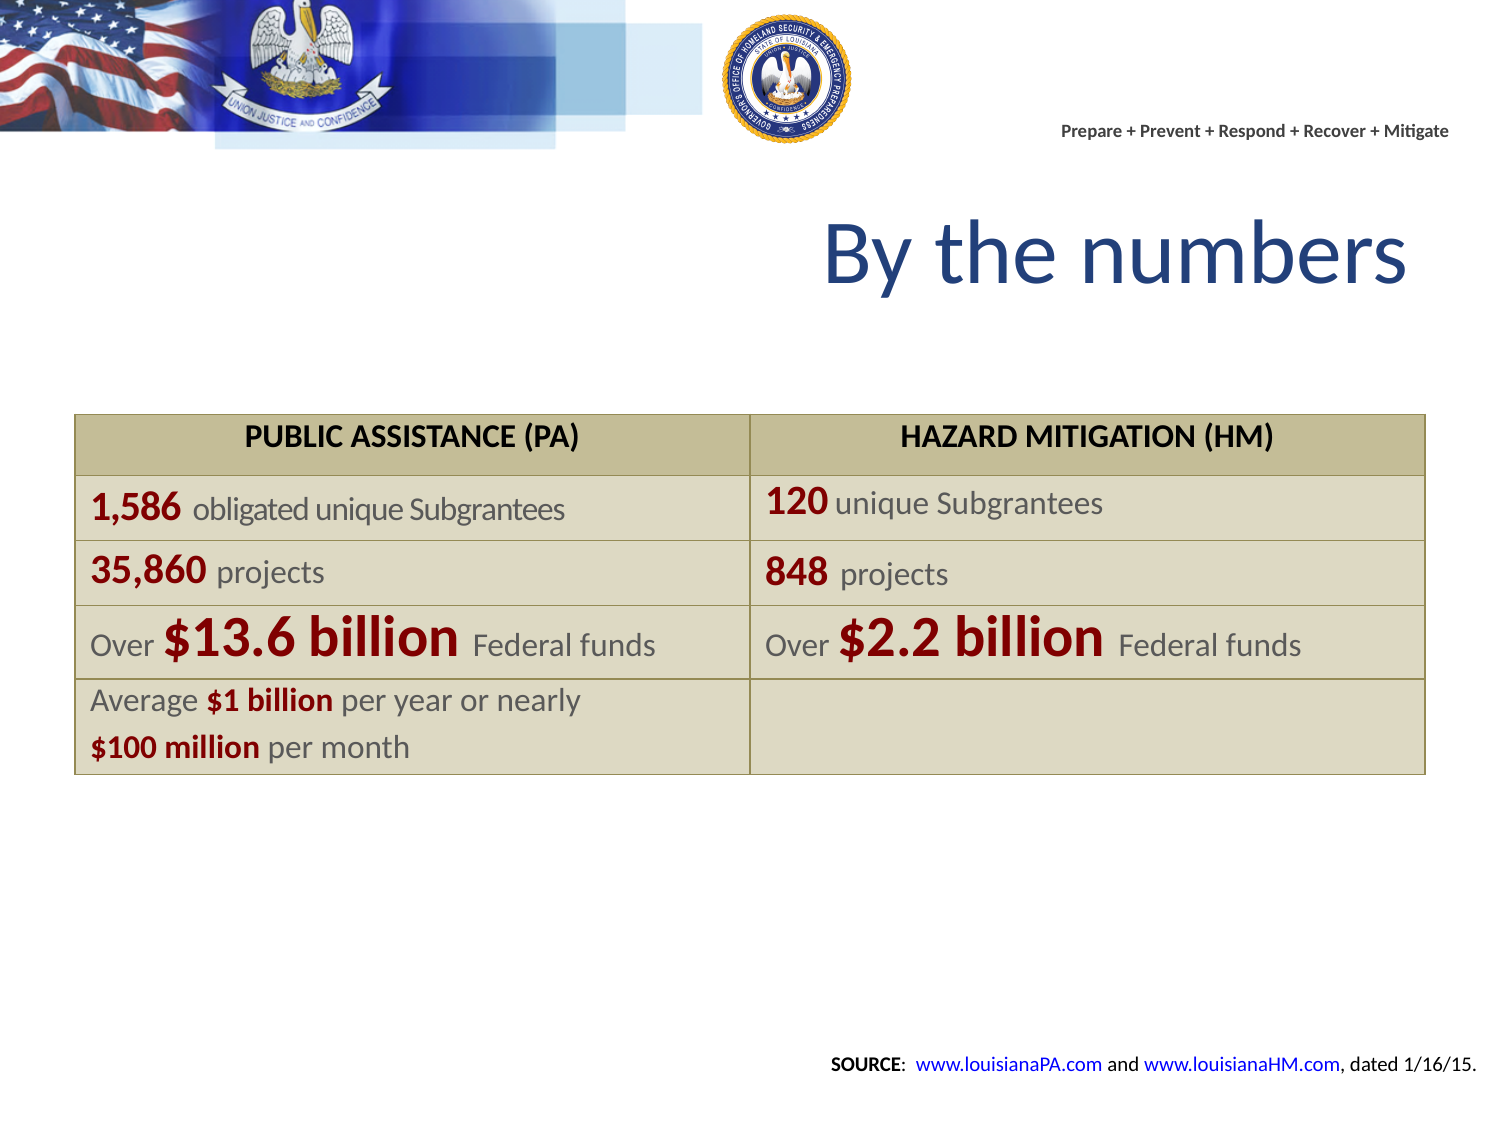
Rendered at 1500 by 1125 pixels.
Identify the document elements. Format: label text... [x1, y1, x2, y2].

text_box SOURCE: www.louisianaPA.com and www.louisianaHM.com, dated 1/16/15. [816, 1042, 1492, 1083]
table_cell 35,860 projects [76, 541, 749, 605]
table_header HAZARD MITIGATION (HM) [751, 415, 1424, 475]
title By the numbers [75, 189, 1425, 305]
picture [0, 0, 854, 165]
table_cell Average $1 billion per year or nearly $100 million per month [76, 680, 749, 774]
table_cell 848 projects [751, 541, 1424, 605]
table_cell 120 unique Subgrantees [751, 476, 1424, 540]
table_header PUBLIC ASSISTANCE (PA) [76, 415, 749, 475]
table_cell Over $2.2 billion Federal funds [751, 606, 1424, 678]
table_cell [751, 680, 1424, 774]
table_cell 1,586 obligated unique Subgrantees [76, 476, 749, 540]
table_cell Over $13.6 billion Federal funds [76, 606, 749, 678]
